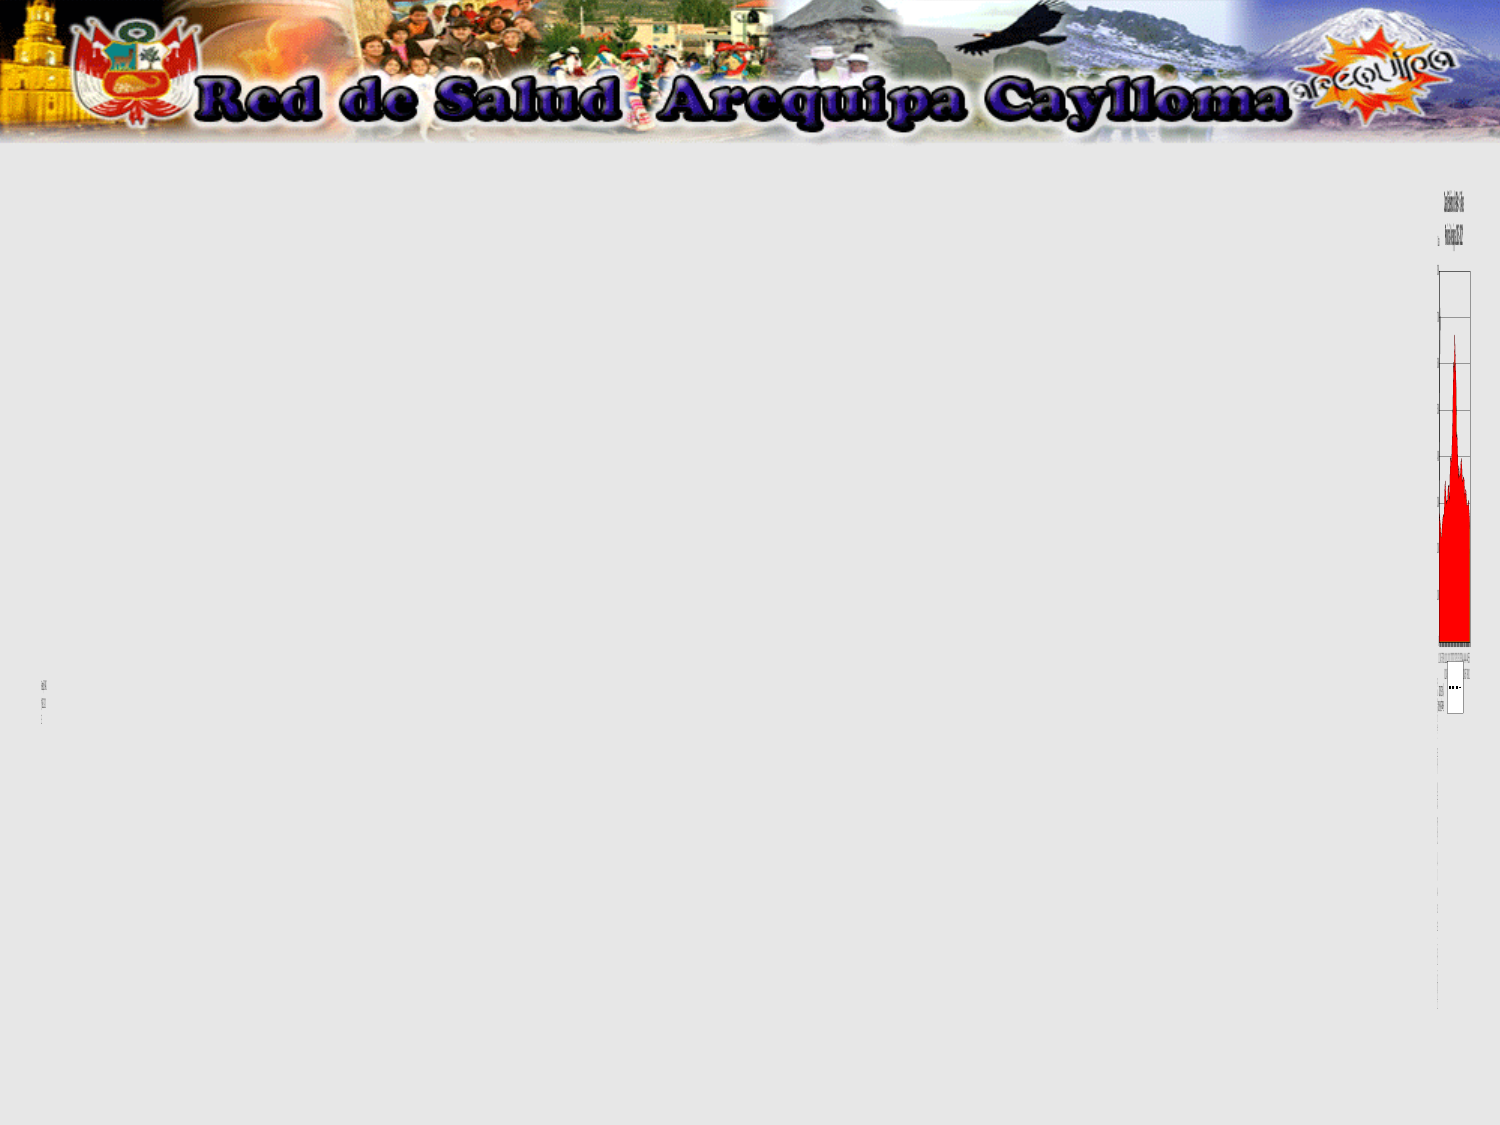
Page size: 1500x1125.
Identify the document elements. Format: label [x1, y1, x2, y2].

chart [41, 160, 1471, 1088]
picture [0, 8, 1500, 1125]
text_box [0, 0, 1500, 8]
